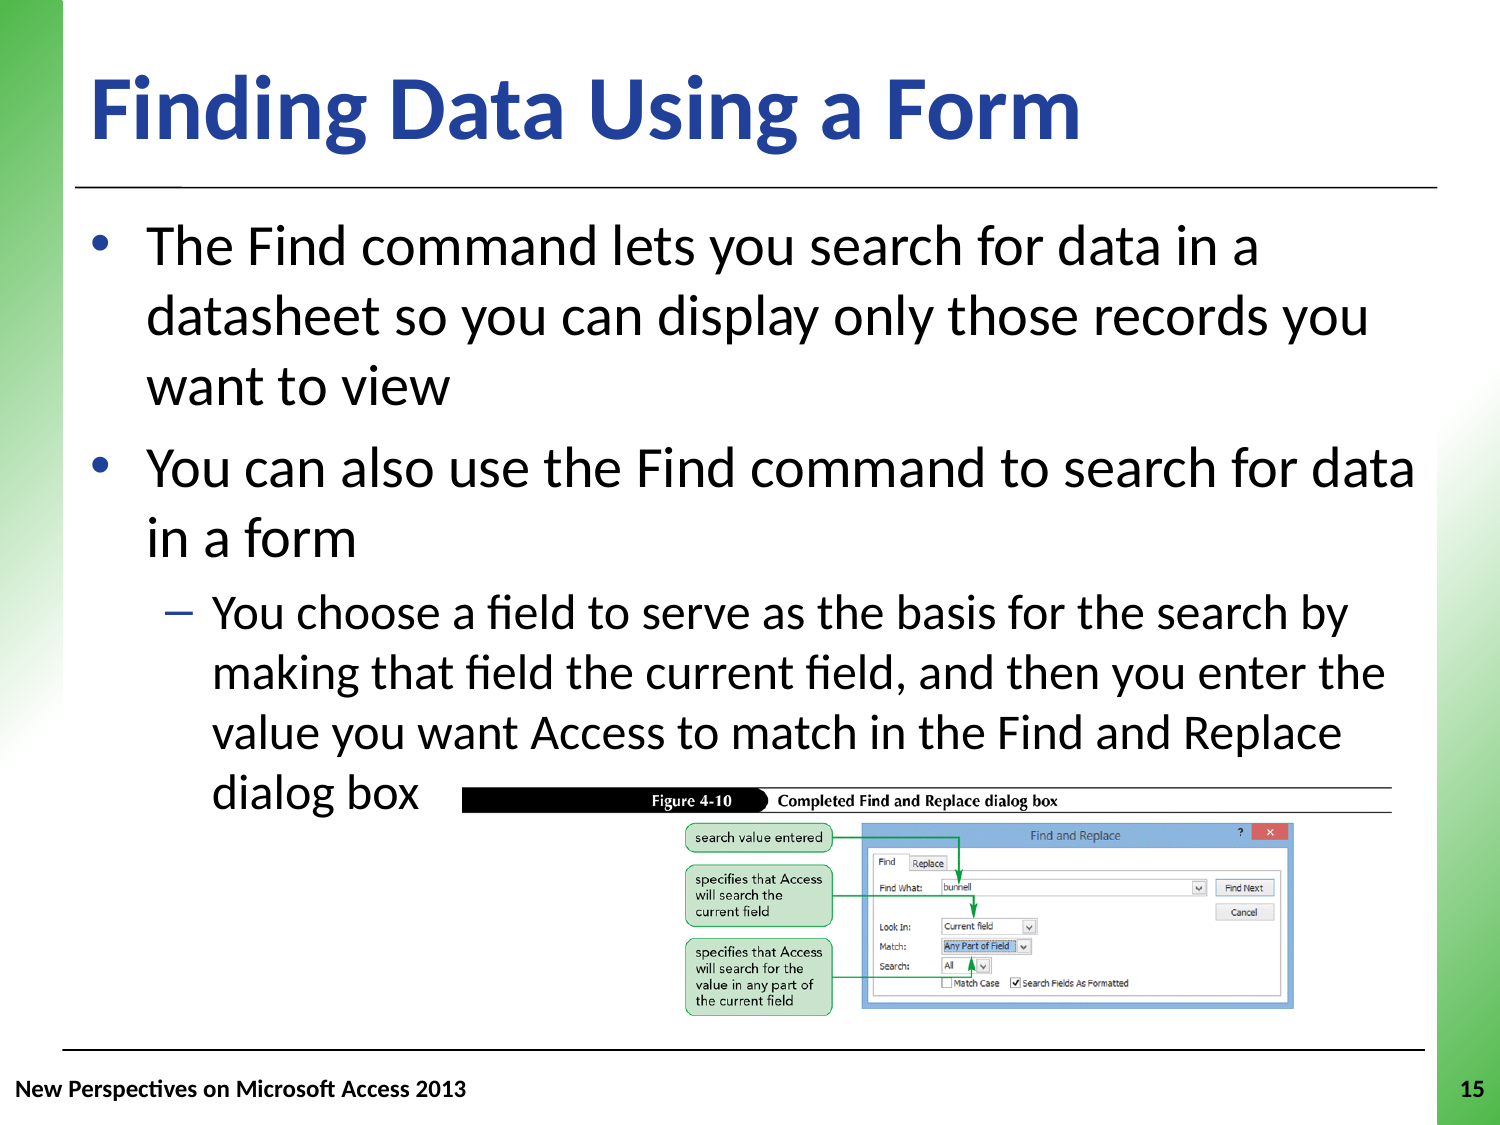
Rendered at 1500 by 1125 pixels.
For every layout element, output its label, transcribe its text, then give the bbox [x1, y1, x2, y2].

picture [462, 787, 1392, 1016]
slide_number 15 [1412, 1050, 1500, 1125]
footer New Perspectives on Microsoft Access 2013 [0, 1050, 1350, 1125]
title Finding Data Using a Form [74, 24, 1438, 181]
list The Find command lets you search for data in a datasheet so you can display only those records you want to view You can also use the Find command to search for data in a form You choose a field to serve as the basis for the search by making that field the current field, and then you enter the value you want Access to match in the Find and Replace dialog box [74, 199, 1438, 1006]
